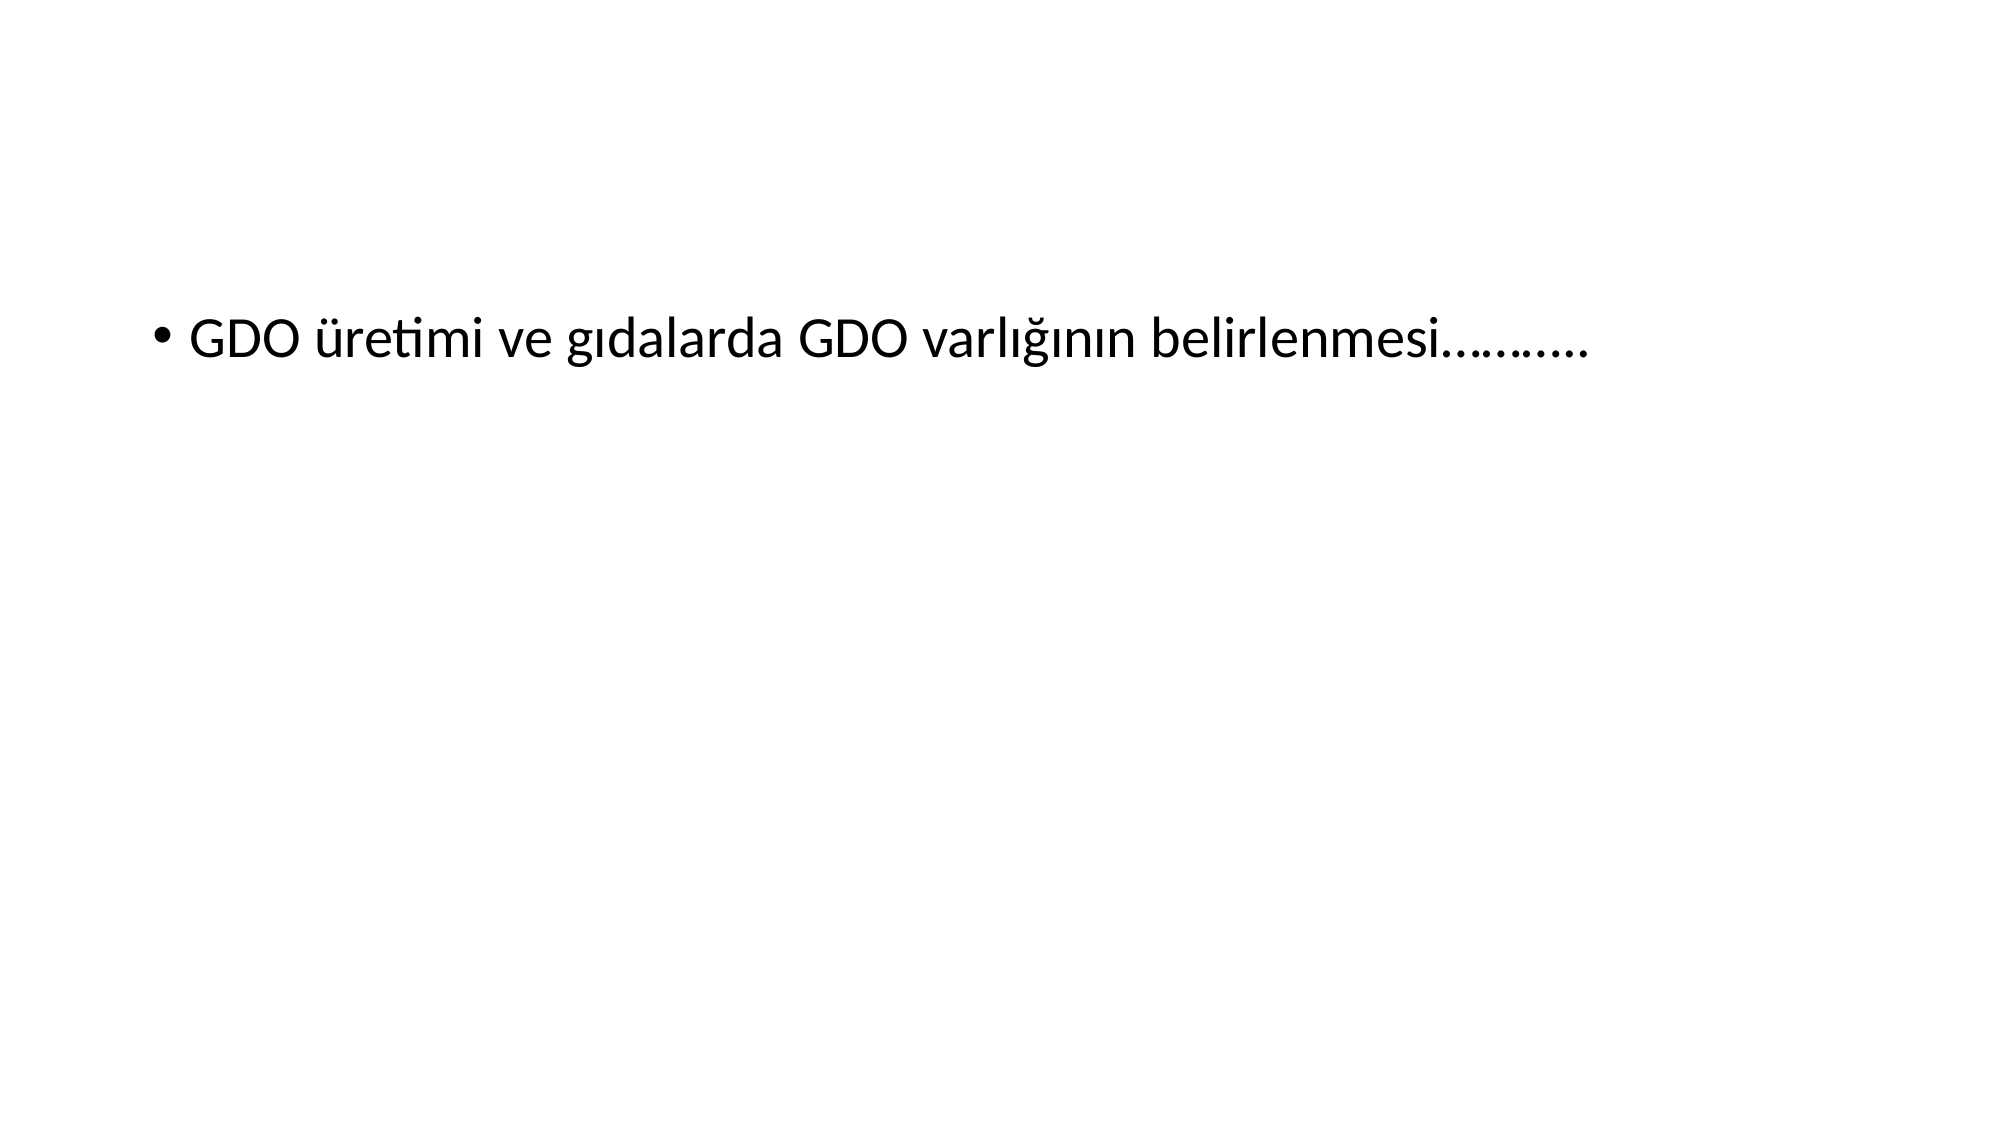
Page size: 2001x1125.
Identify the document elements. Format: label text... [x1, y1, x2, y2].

list GDO üretimi ve gıdalarda GDO varlığının belirlenmesi……….. [137, 299, 1863, 1014]
